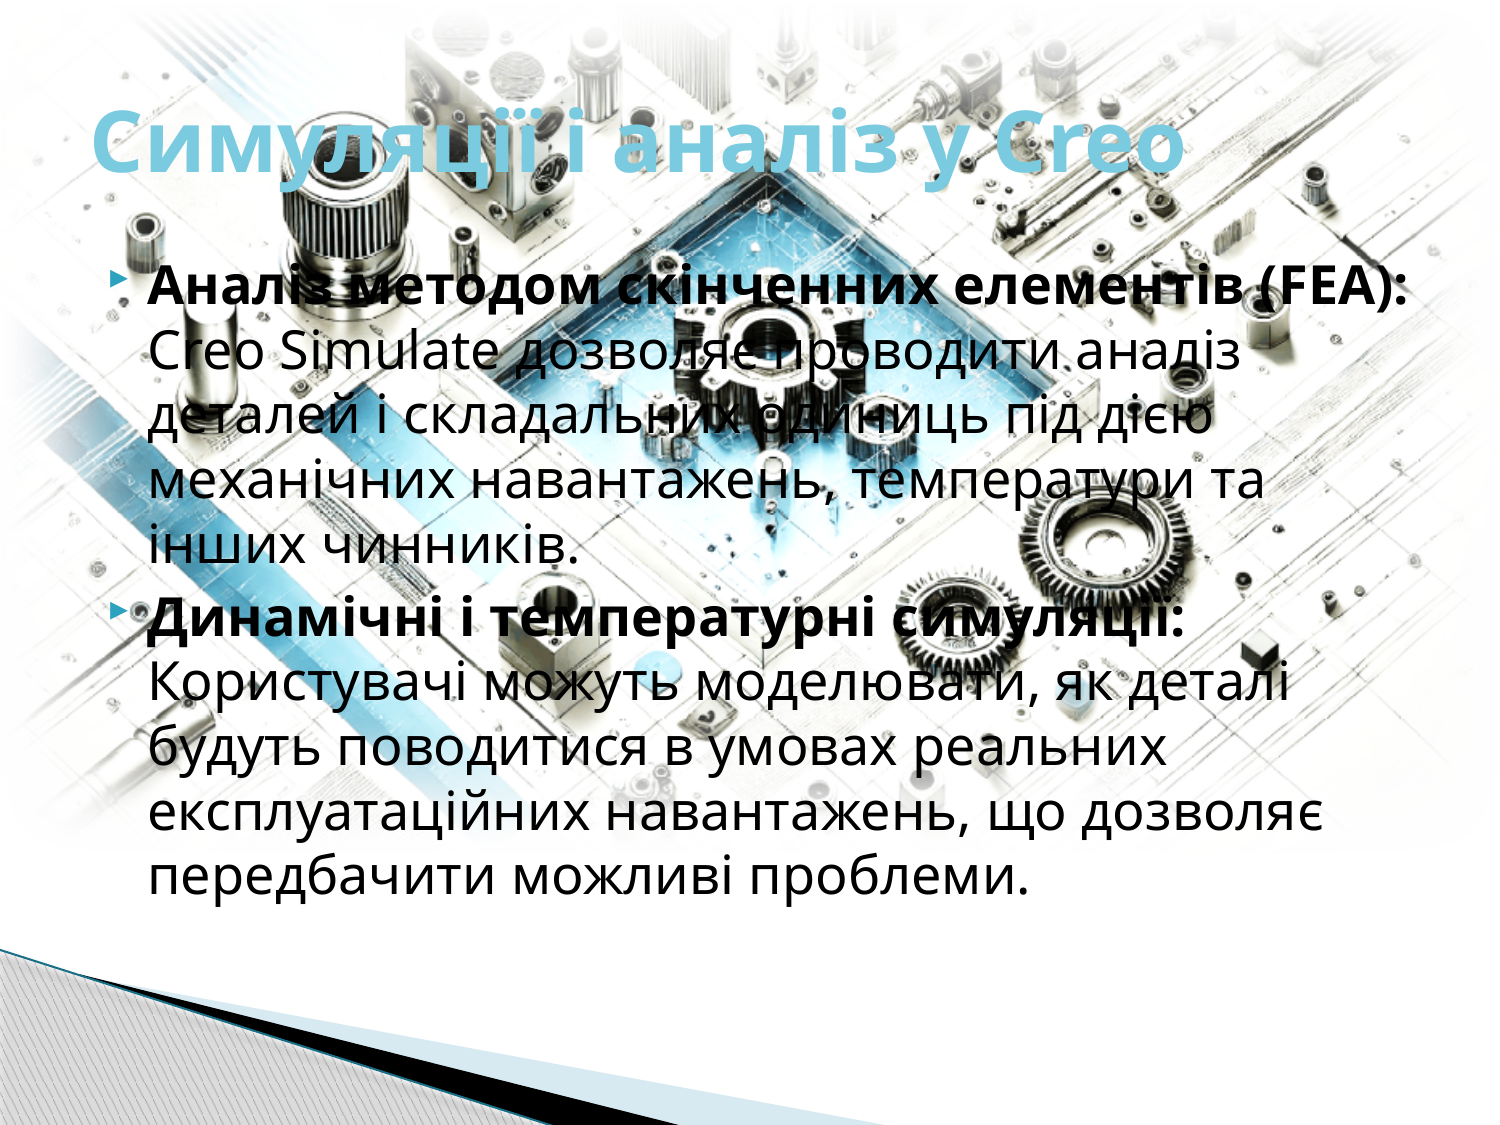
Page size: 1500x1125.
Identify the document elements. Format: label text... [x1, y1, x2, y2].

list Аналіз методом скінченних елементів (FEA): Creo Simulate дозволяє проводити аналіз деталей і складальних одиниць під дією механічних навантажень, температури та інших чинників. Динамічні і температурні симуляції: Користувачі можуть моделювати, як деталі будуть поводитися в умовах реальних експлуатаційних навантажень, що дозволяє передбачити можливі проблеми. [75, 871, 1425, 986]
picture [0, 0, 1500, 859]
